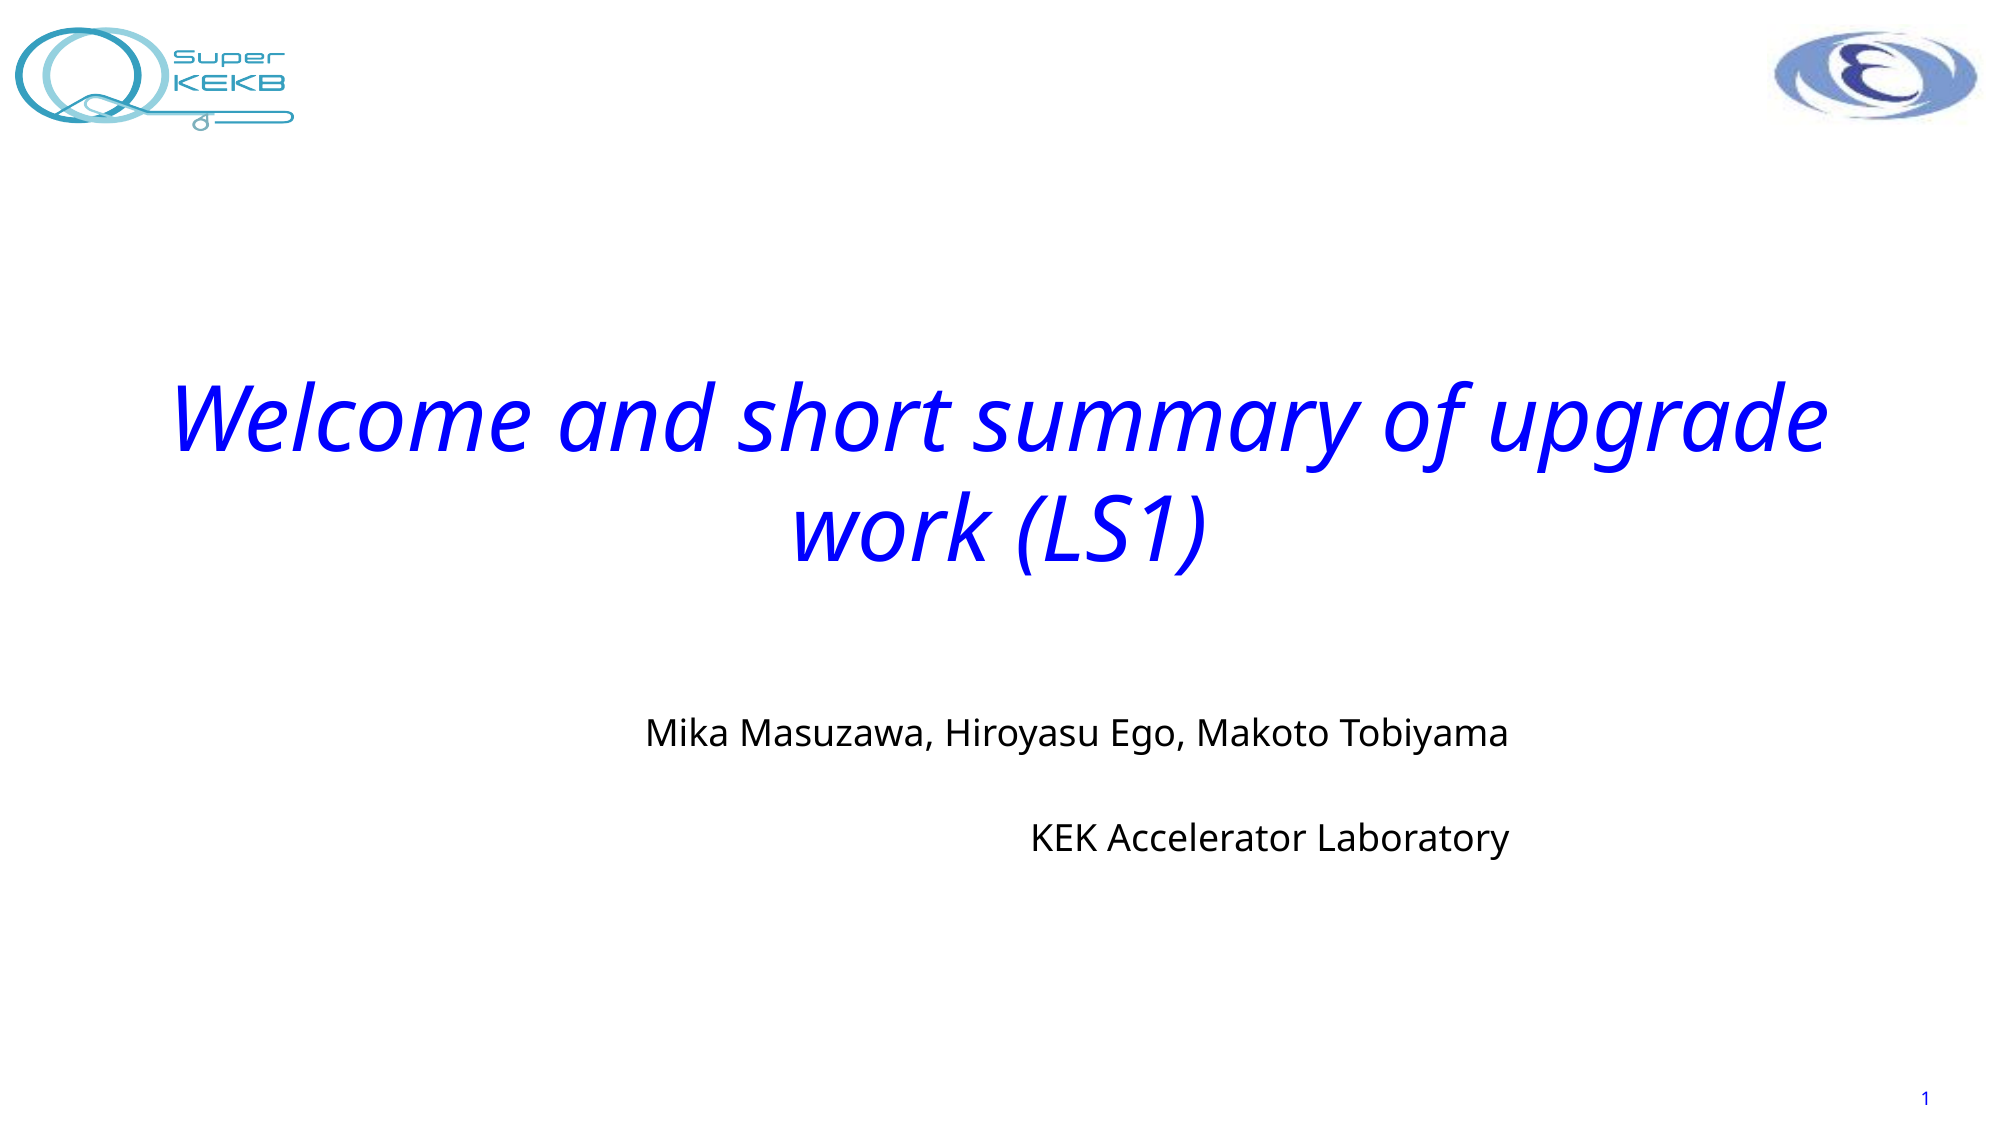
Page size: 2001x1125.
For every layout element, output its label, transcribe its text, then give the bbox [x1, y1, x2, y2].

title Welcome and short summary of upgrade work (LS1) [150, 349, 1850, 591]
picture [12, 21, 296, 137]
subtitle Mika Masuzawa, Hiroyasu Ego, Makoto Tobiyama KEK Accelerator Laboratory [474, 701, 1525, 995]
slide_number 1 [1789, 1078, 1947, 1121]
picture [1767, 24, 1986, 128]
